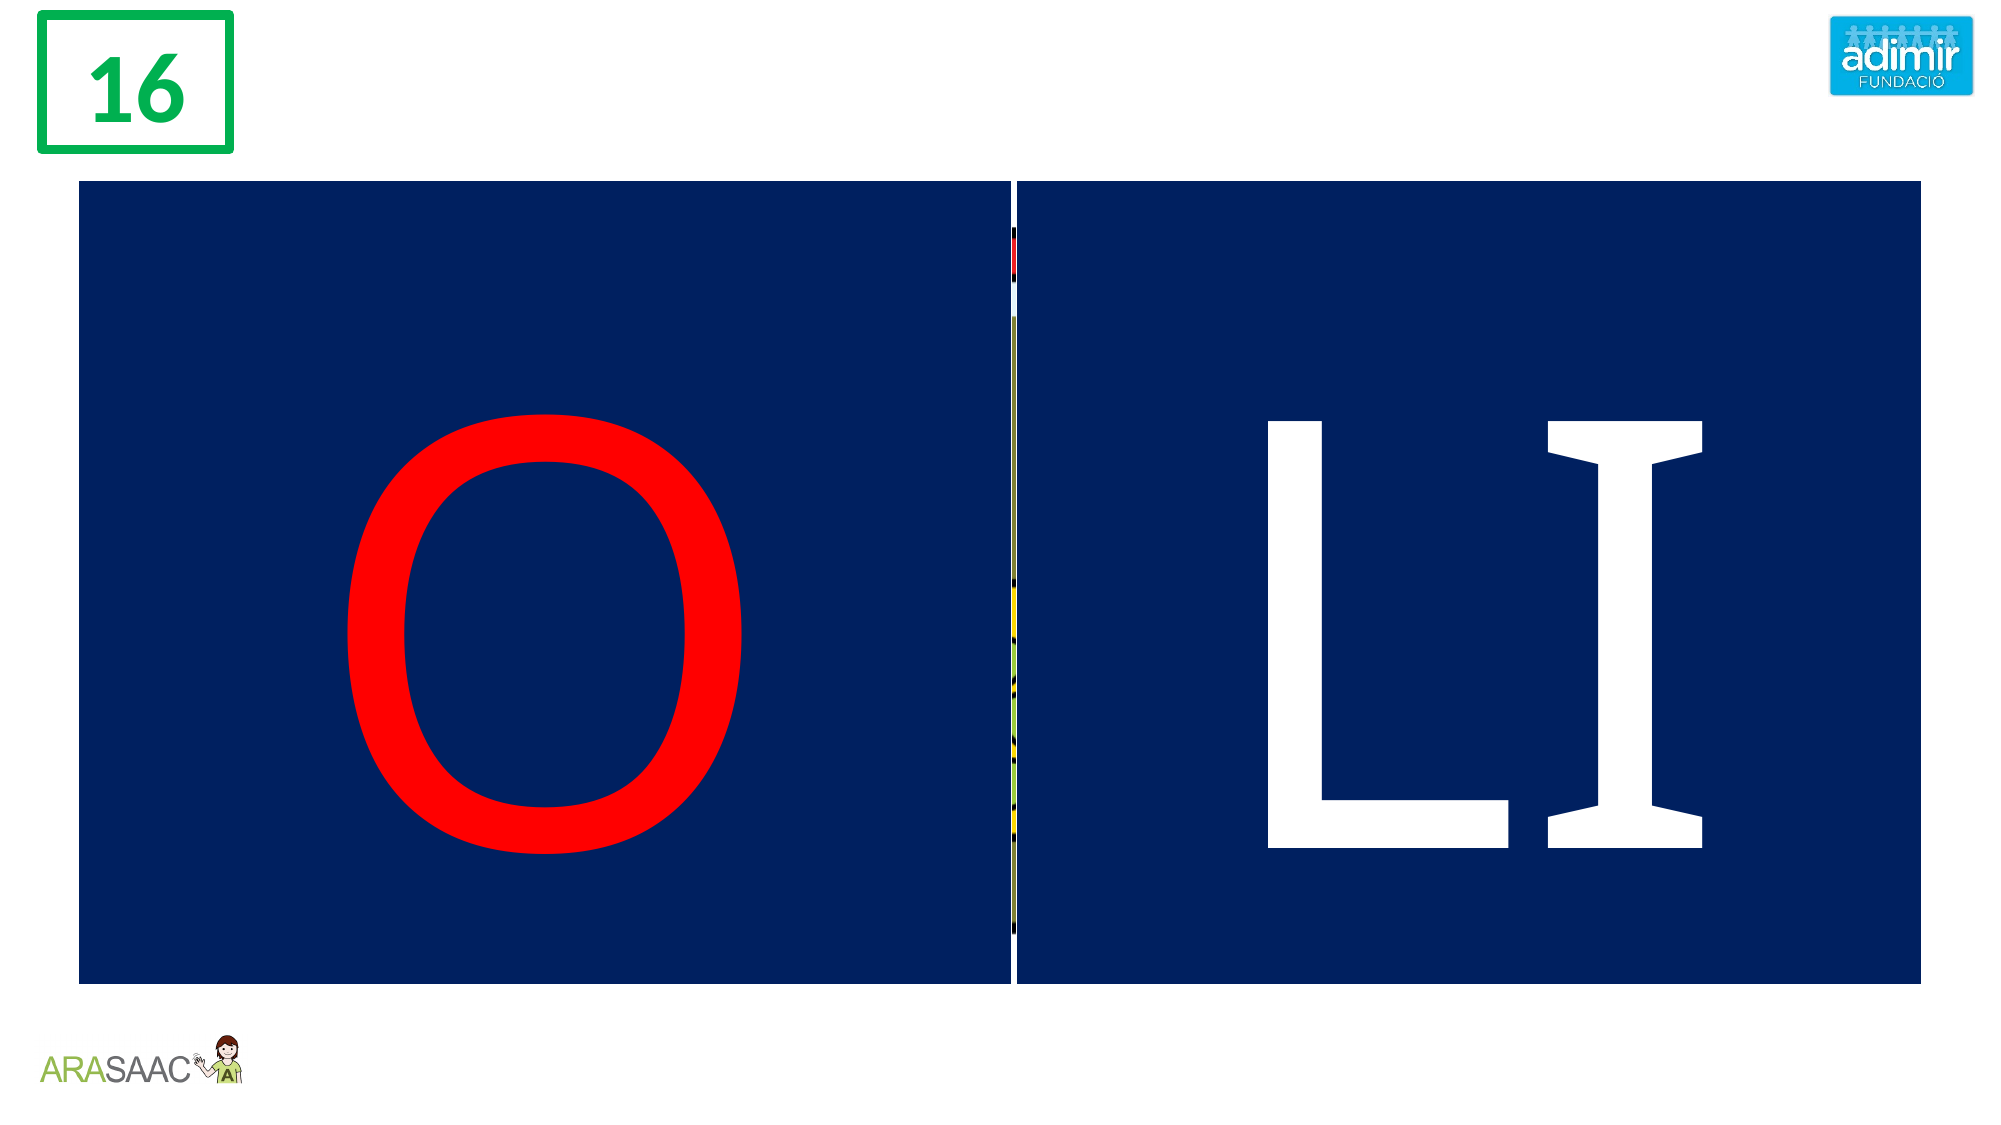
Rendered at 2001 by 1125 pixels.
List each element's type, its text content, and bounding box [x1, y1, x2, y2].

picture [609, 190, 1391, 973]
picture [1828, 14, 1975, 98]
text_box 16 [41, 14, 230, 150]
picture [34, 1034, 248, 1084]
text_box O [78, 180, 1012, 985]
text_box LI [1016, 180, 1922, 985]
